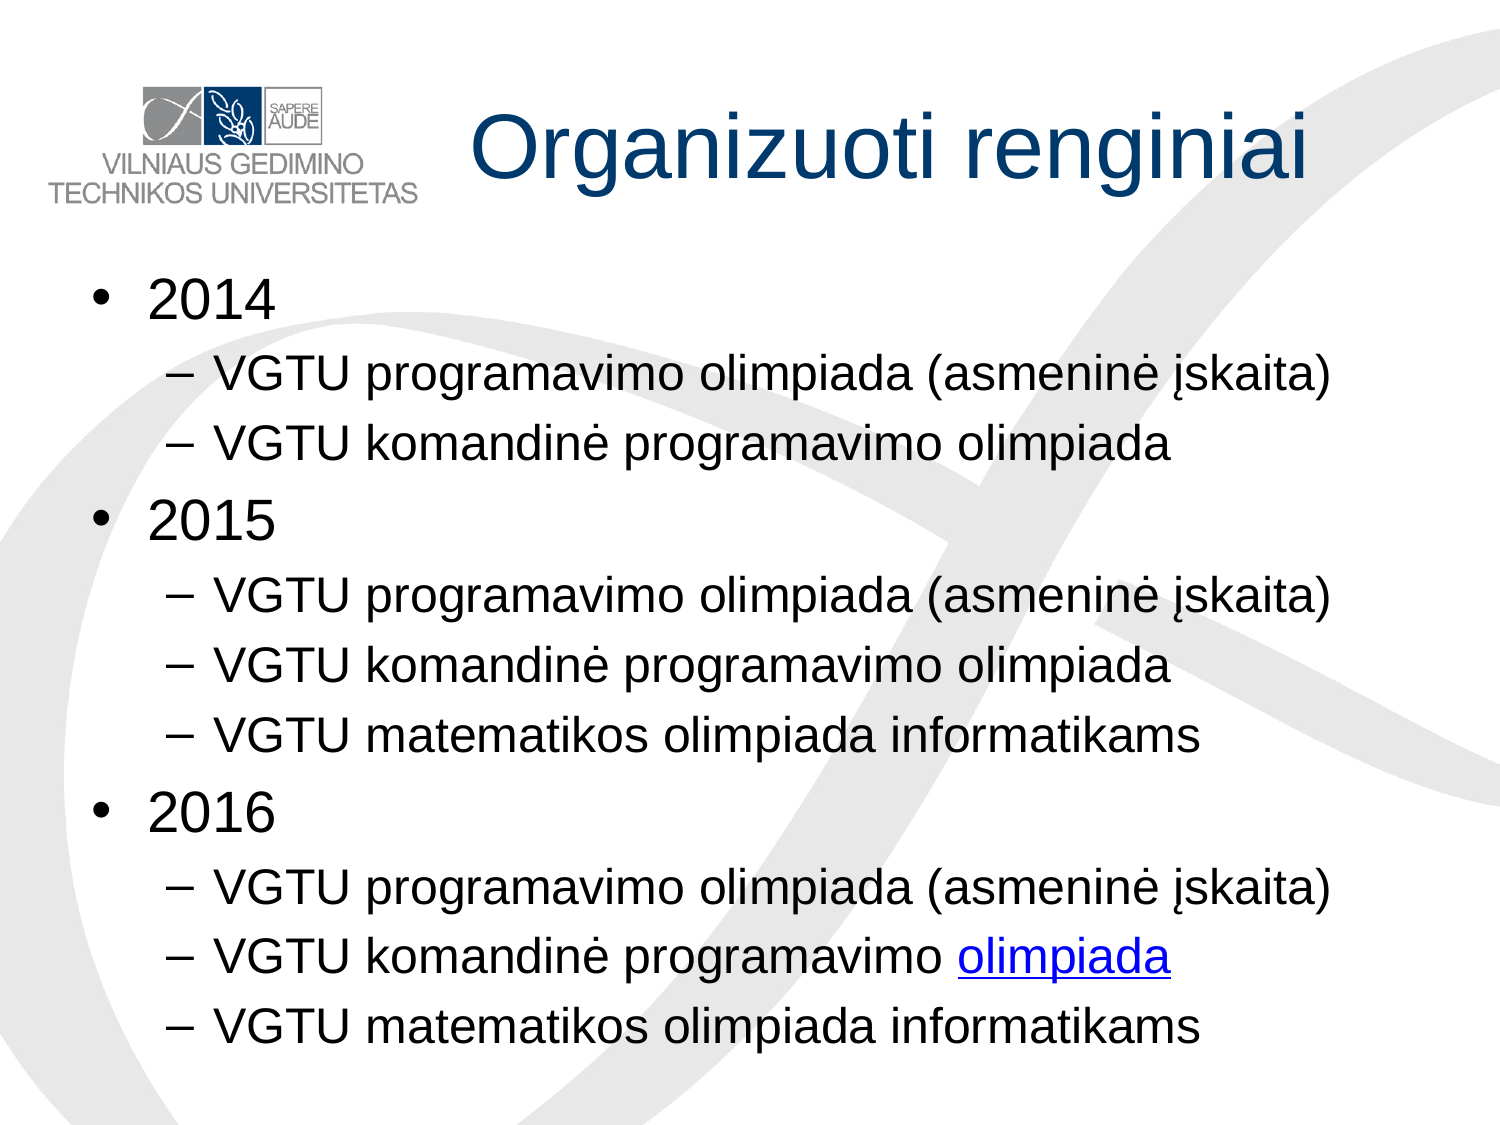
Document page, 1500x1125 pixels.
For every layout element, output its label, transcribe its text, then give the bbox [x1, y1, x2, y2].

title Organizuoti renginiai [454, 19, 1447, 253]
list 2014 VGTU programavimo olimpiada (asmeninė įskaita) VGTU komandinė programavimo olimpiada 2015 VGTU programavimo olimpiada (asmeninė įskaita) VGTU komandinė programavimo olimpiada VGTU matematikos olimpiada informatikams 2016 VGTU programavimo olimpiada (asmeninė įskaita) VGTU komandinė programavimo olimpiada VGTU matematikos olimpiada informatikams [76, 253, 1449, 1106]
picture [0, 0, 1500, 1125]
